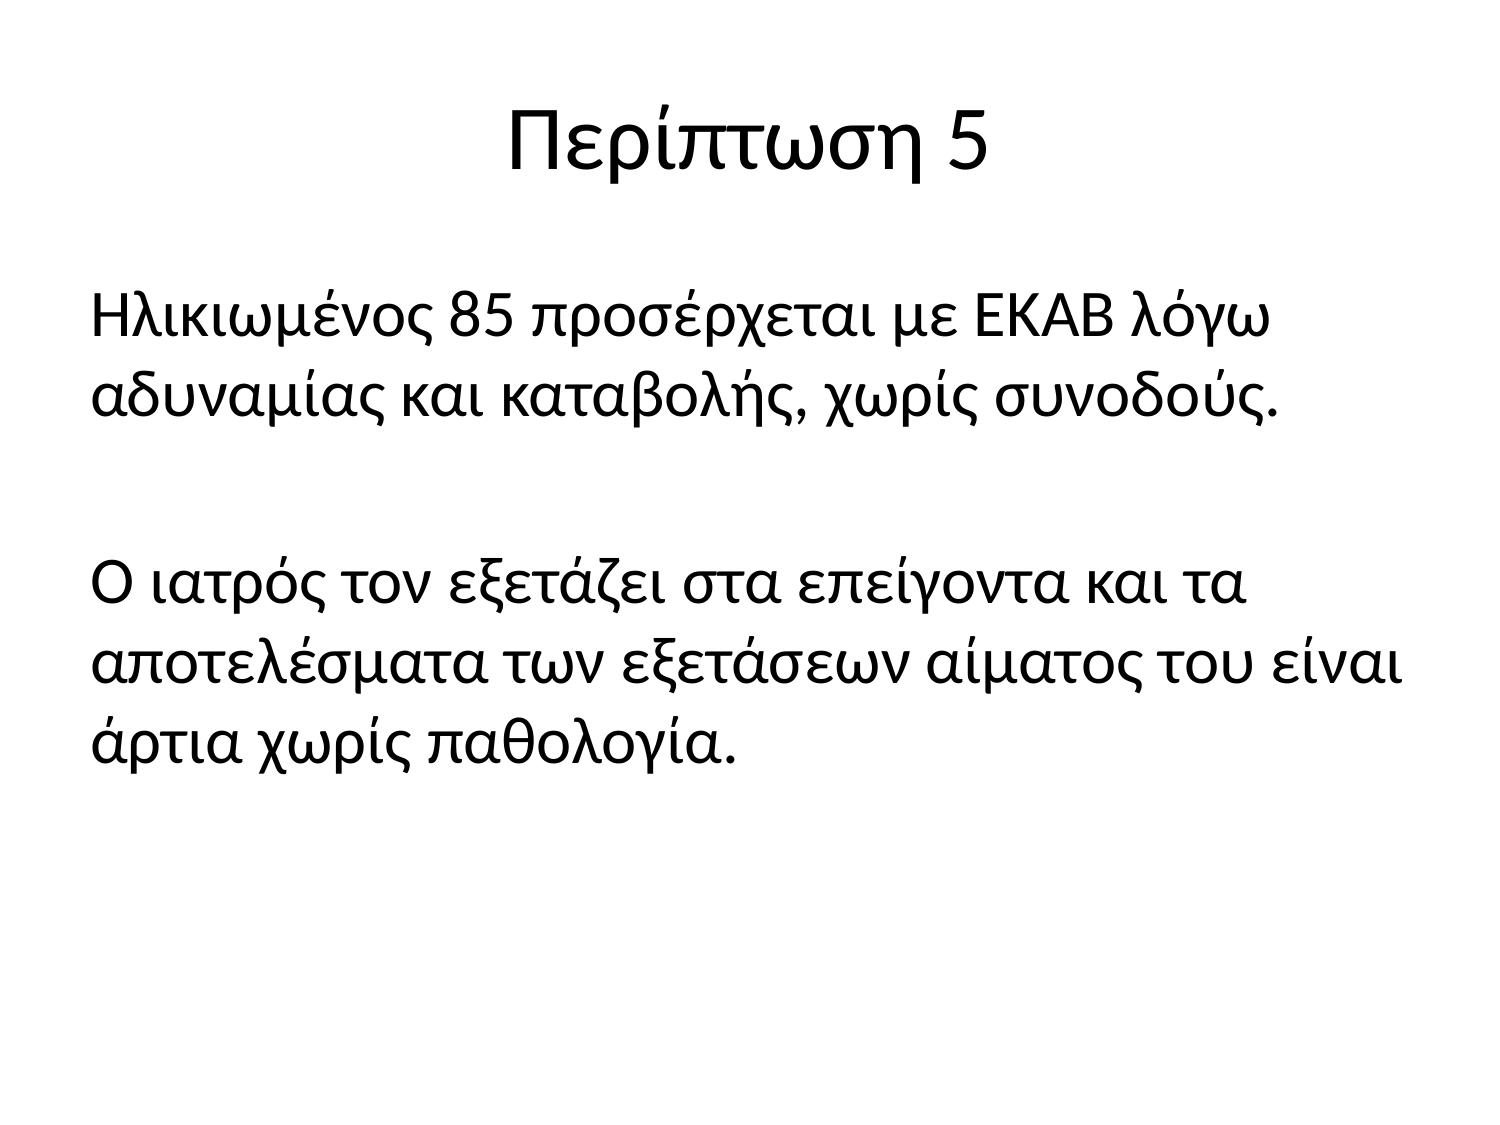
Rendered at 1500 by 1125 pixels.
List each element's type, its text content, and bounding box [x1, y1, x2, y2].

title Περίπτωση 5 [75, 38, 1425, 227]
list Ηλικιωμένος 85 προσέρχεται με ΕΚΑΒ λόγω αδυναμίας και καταβολής, χωρίς συνοδούς. Ο ιατρός τον εξετάζει στα επείγοντα και τα αποτελέσματα των εξετάσεων αίματος του είναι άρτια χωρίς παθολογία. [75, 262, 1425, 1005]
